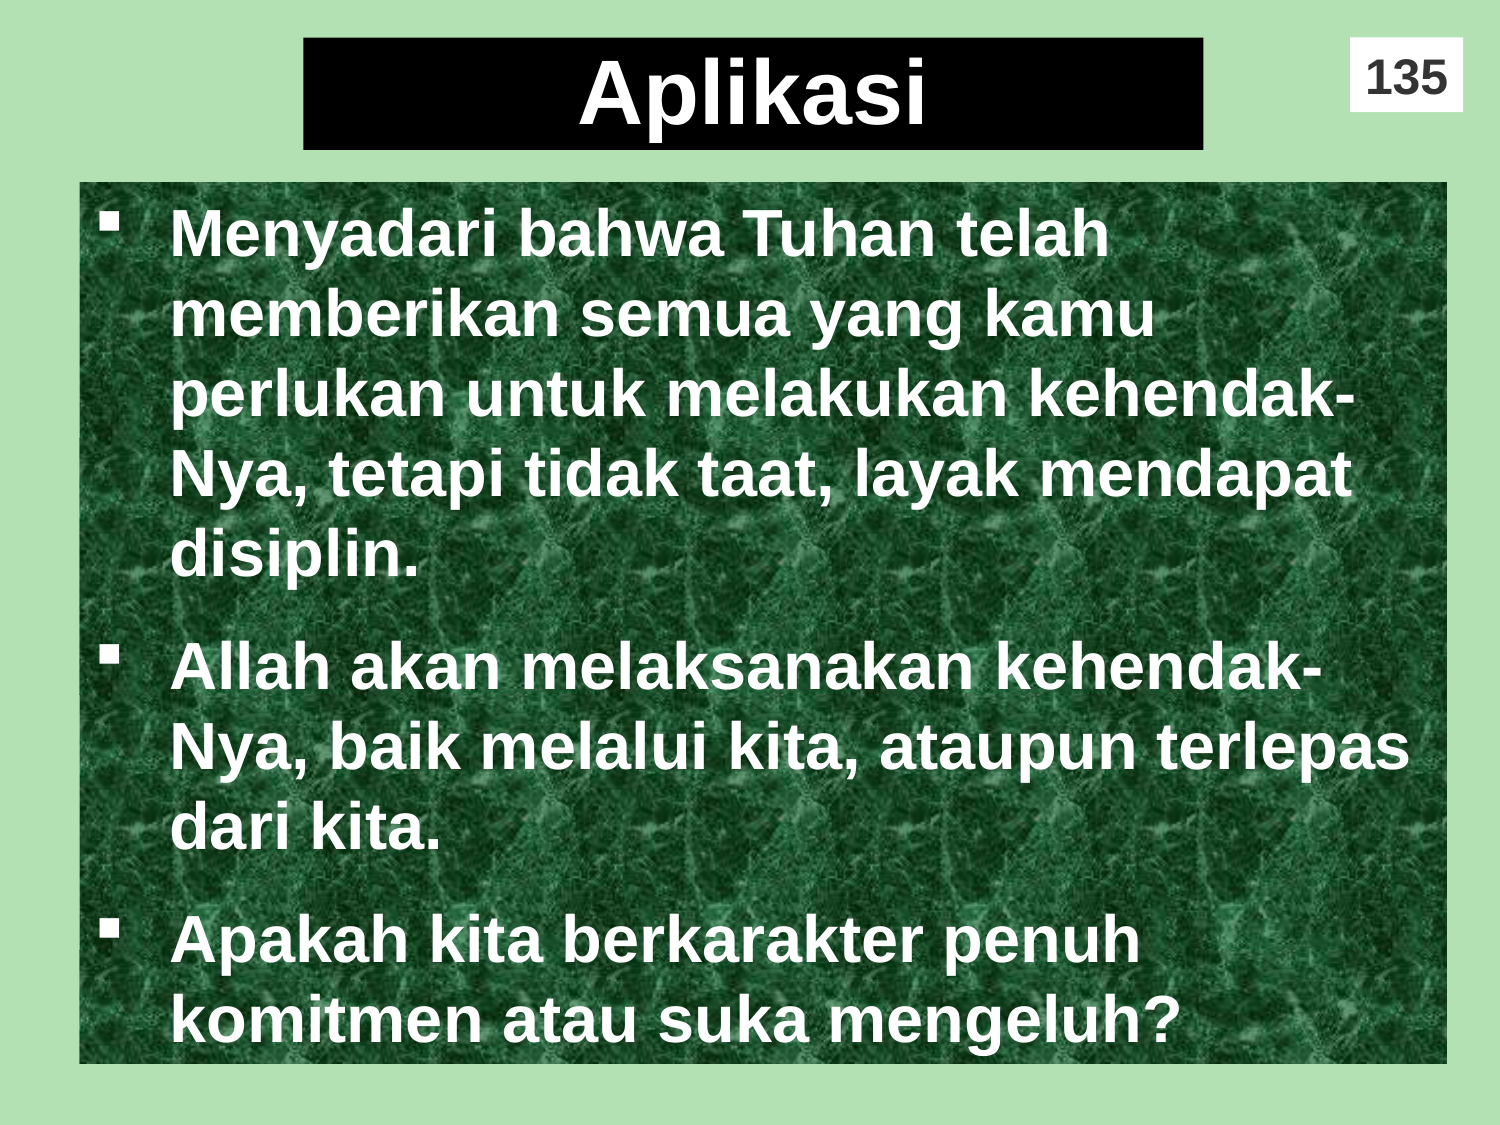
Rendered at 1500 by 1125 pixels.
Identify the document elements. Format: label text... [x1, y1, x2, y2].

text_box 135 [1350, 37, 1464, 113]
title Aplikasi [303, 37, 1204, 150]
text_box Menyadari bahwa Tuhan telah memberikan semua yang kamu perlukan untuk melakukan kehendak-Nya, tetapi tidak taat, layak mendapat disiplin. Allah akan melaksanakan kehendak-Nya, baik melalui kita, ataupun terlepas dari kita. Apakah kita berkarakter penuh komitmen atau suka mengeluh? [79, 182, 1447, 1064]
